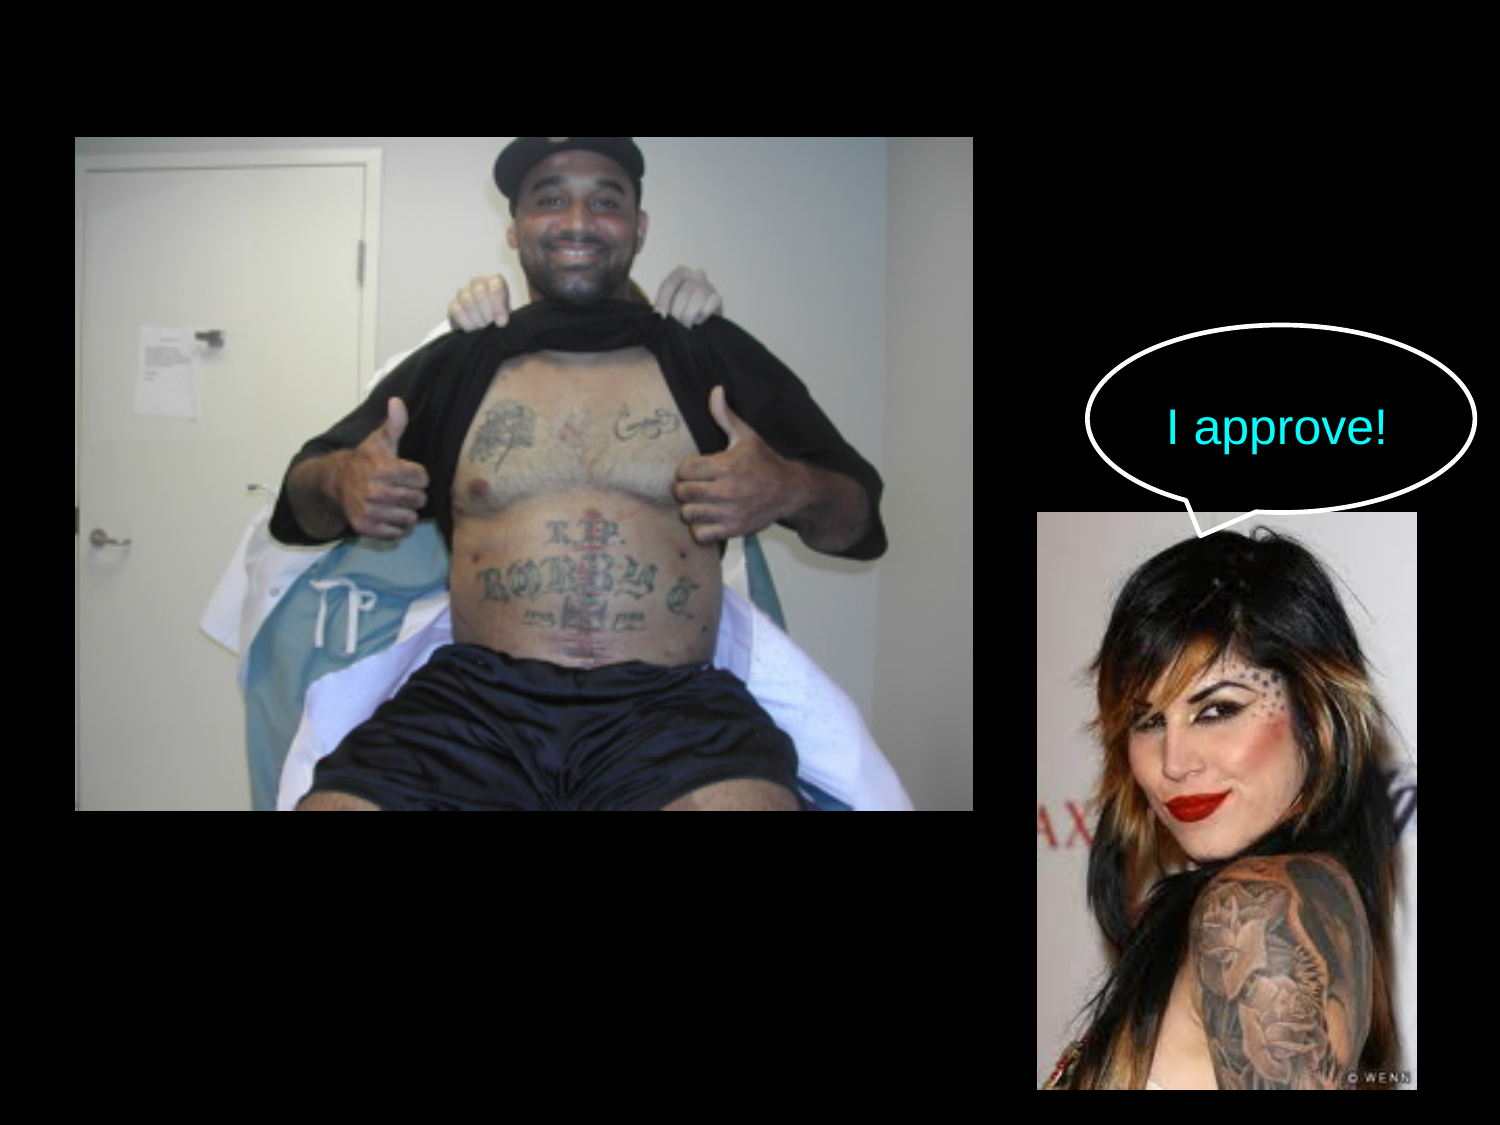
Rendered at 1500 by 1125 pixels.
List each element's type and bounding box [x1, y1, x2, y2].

text_box [1037, 324, 1476, 1090]
picture [74, 137, 974, 811]
